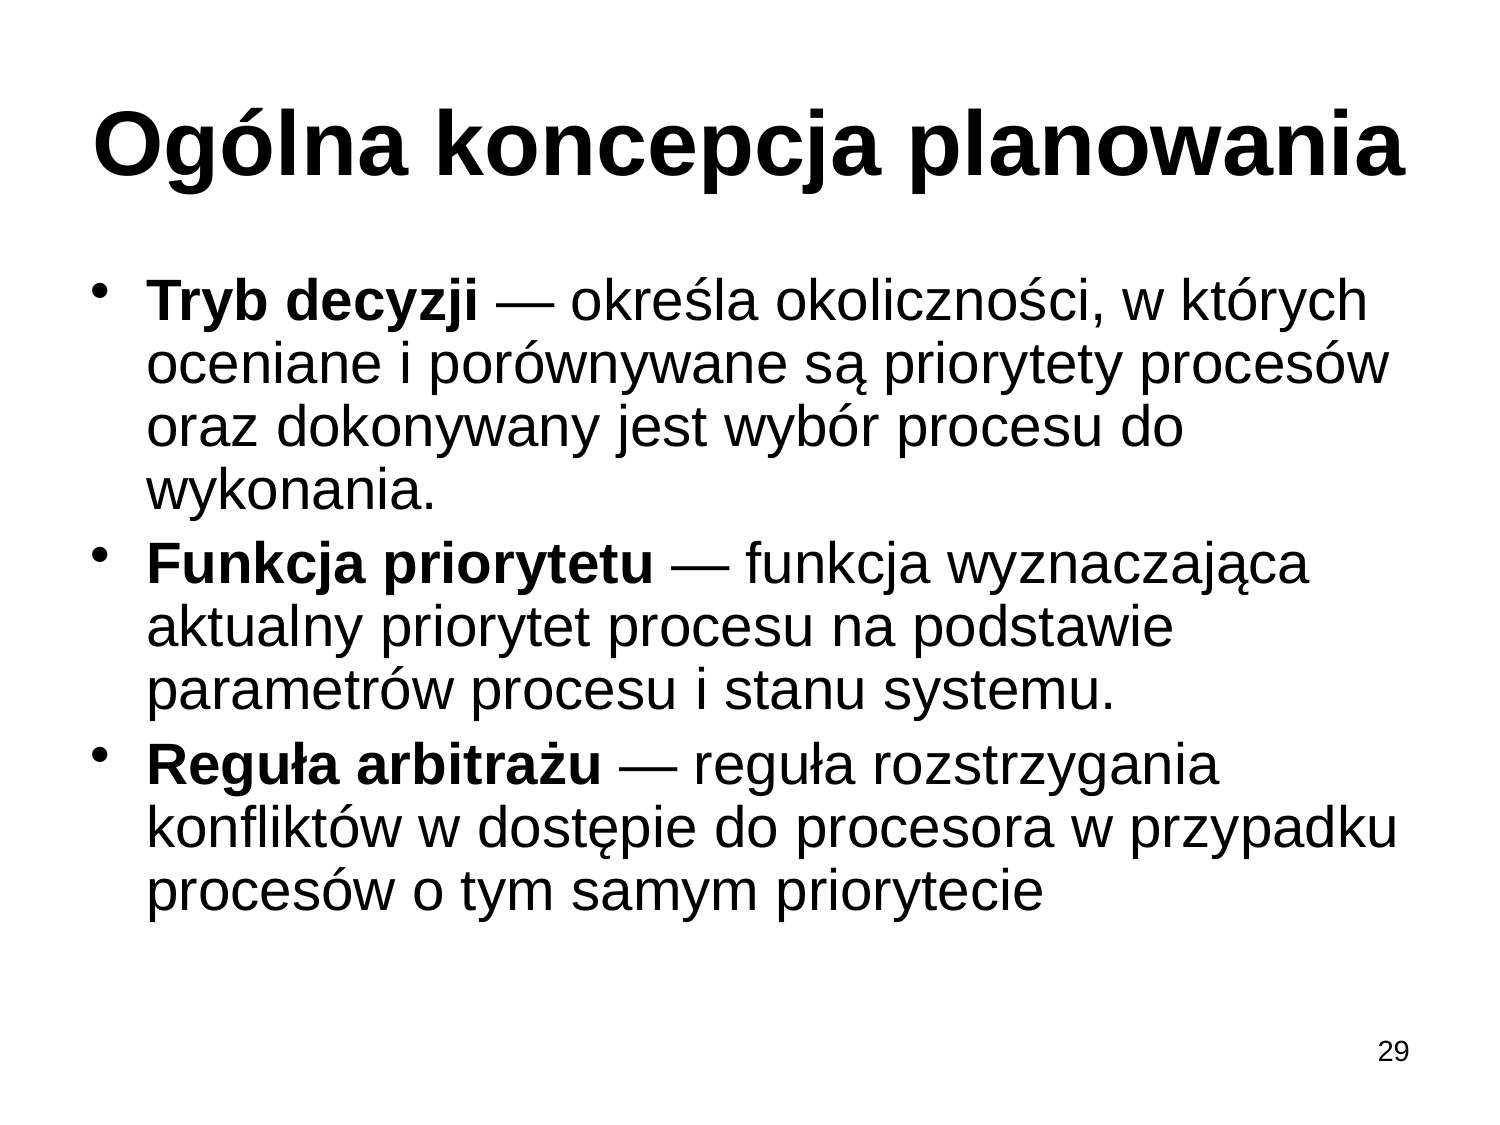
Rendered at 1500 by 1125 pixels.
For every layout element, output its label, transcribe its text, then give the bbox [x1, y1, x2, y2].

slide_number 29 [1074, 1024, 1425, 1103]
list Tryb decyzji — określa okoliczności, w których oceniane i porównywane są priorytety procesów oraz dokonywany jest wybór procesu do wykonania. Funkcja priorytetu — funkcja wyznaczająca aktualny priorytet procesu na podstawie parametrów procesu i stanu systemu. Reguła arbitrażu — reguła rozstrzygania konfliktów w dostępie do procesora w przypadku procesów o tym samym priorytecie [75, 262, 1425, 1005]
title Ogólna koncepcja planowania [75, 45, 1425, 233]
